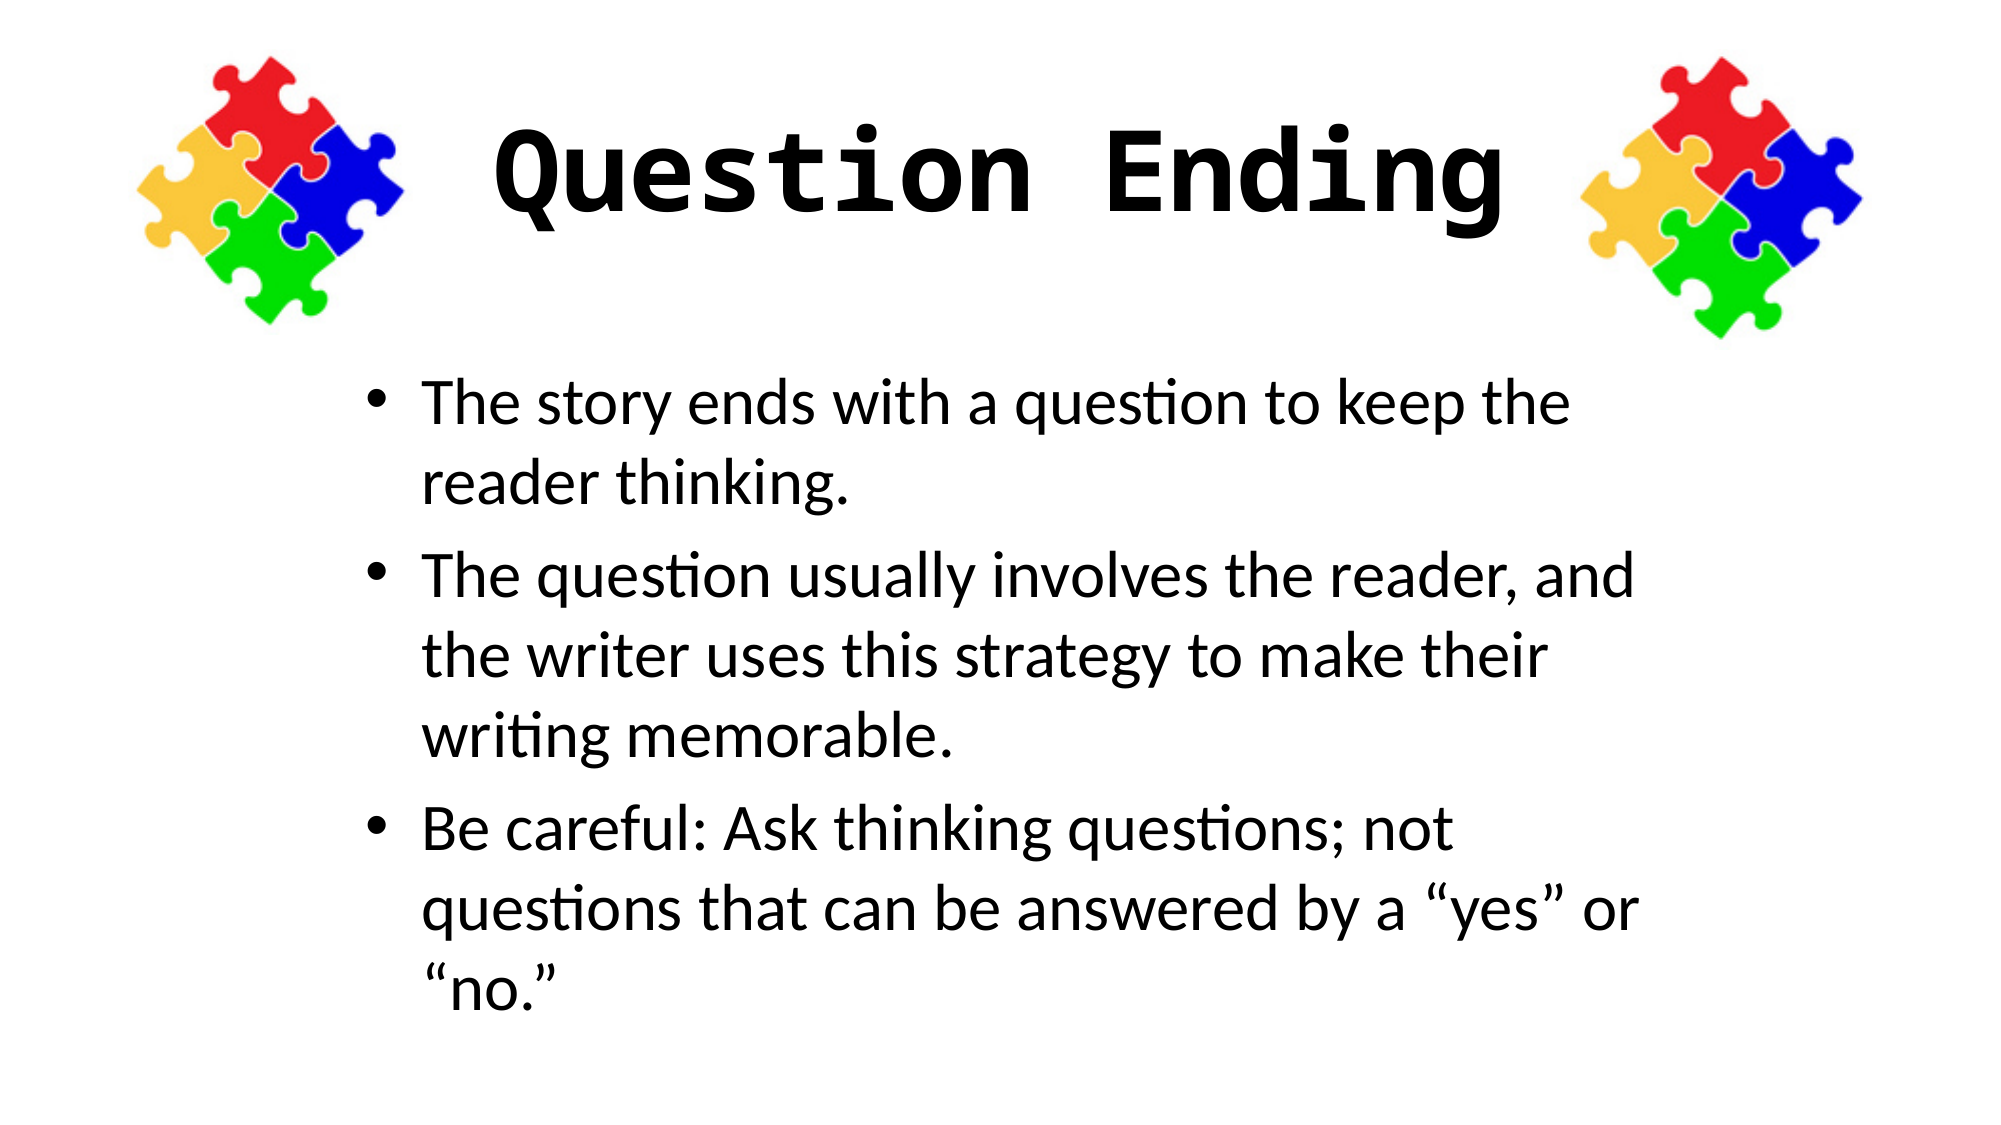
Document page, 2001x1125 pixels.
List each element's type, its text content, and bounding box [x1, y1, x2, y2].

picture [127, 49, 413, 335]
text_box The story ends with a question to keep the reader thinking. The question usually involves the reader, and the writer uses this strategy to make their writing memorable. Be careful: Ask thinking questions; not questions that can be answered by a “yes” or “no.” [349, 349, 1688, 938]
title Question Ending [324, 45, 1675, 288]
picture [1571, 49, 1873, 351]
